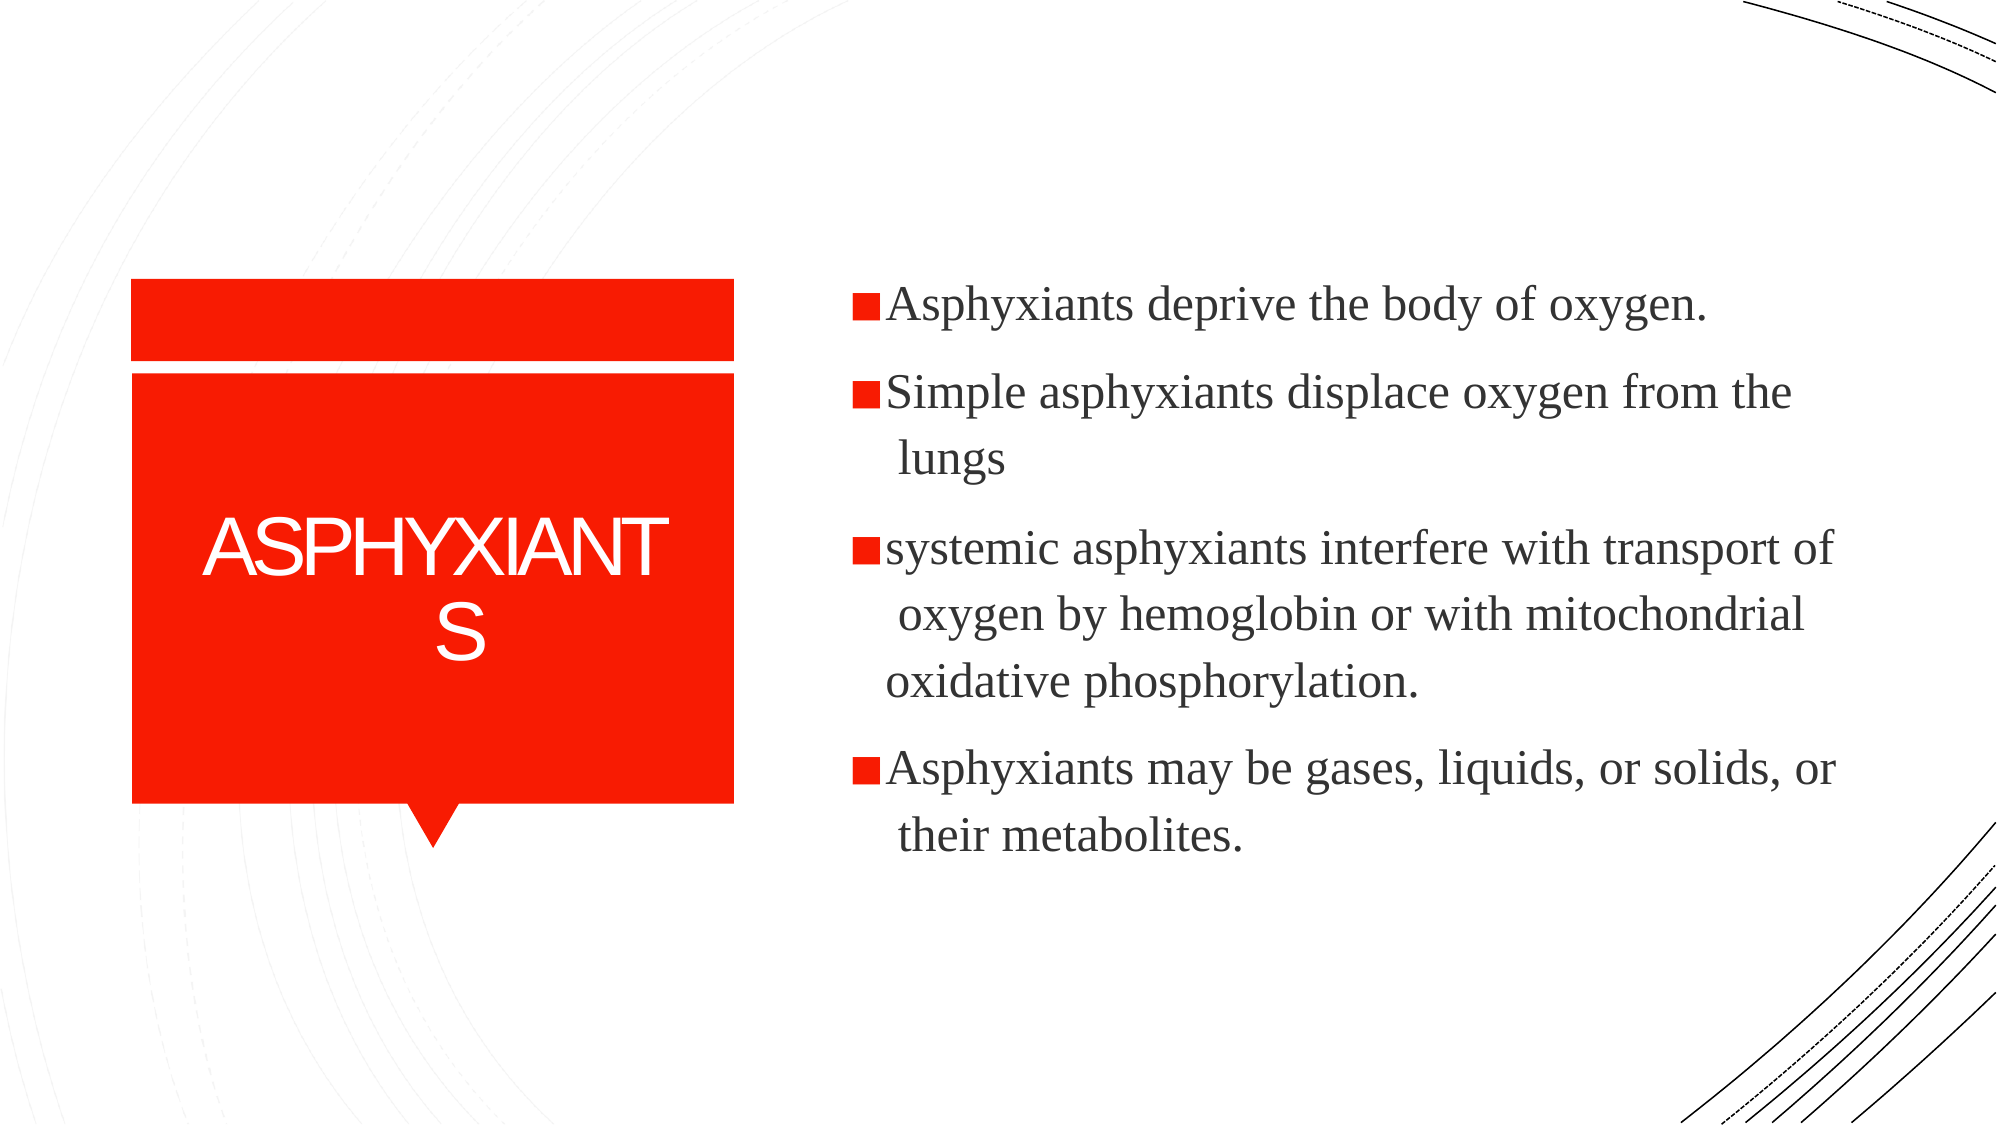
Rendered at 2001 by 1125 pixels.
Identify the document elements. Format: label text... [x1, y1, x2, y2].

picture [0, 0, 849, 1125]
text_box ASPHYXIANT S [199, 489, 670, 678]
text_box Asphyxiants deprive the body of oxygen. Simple asphyxiants displace oxygen from the lungs systemic asphyxiants interfere with transport of oxygen by hemoglobin or with mitochondrial oxidative phosphorylation. Asphyxiants may be gases, liquids, or solids, or their metabolites. [841, 248, 1845, 862]
